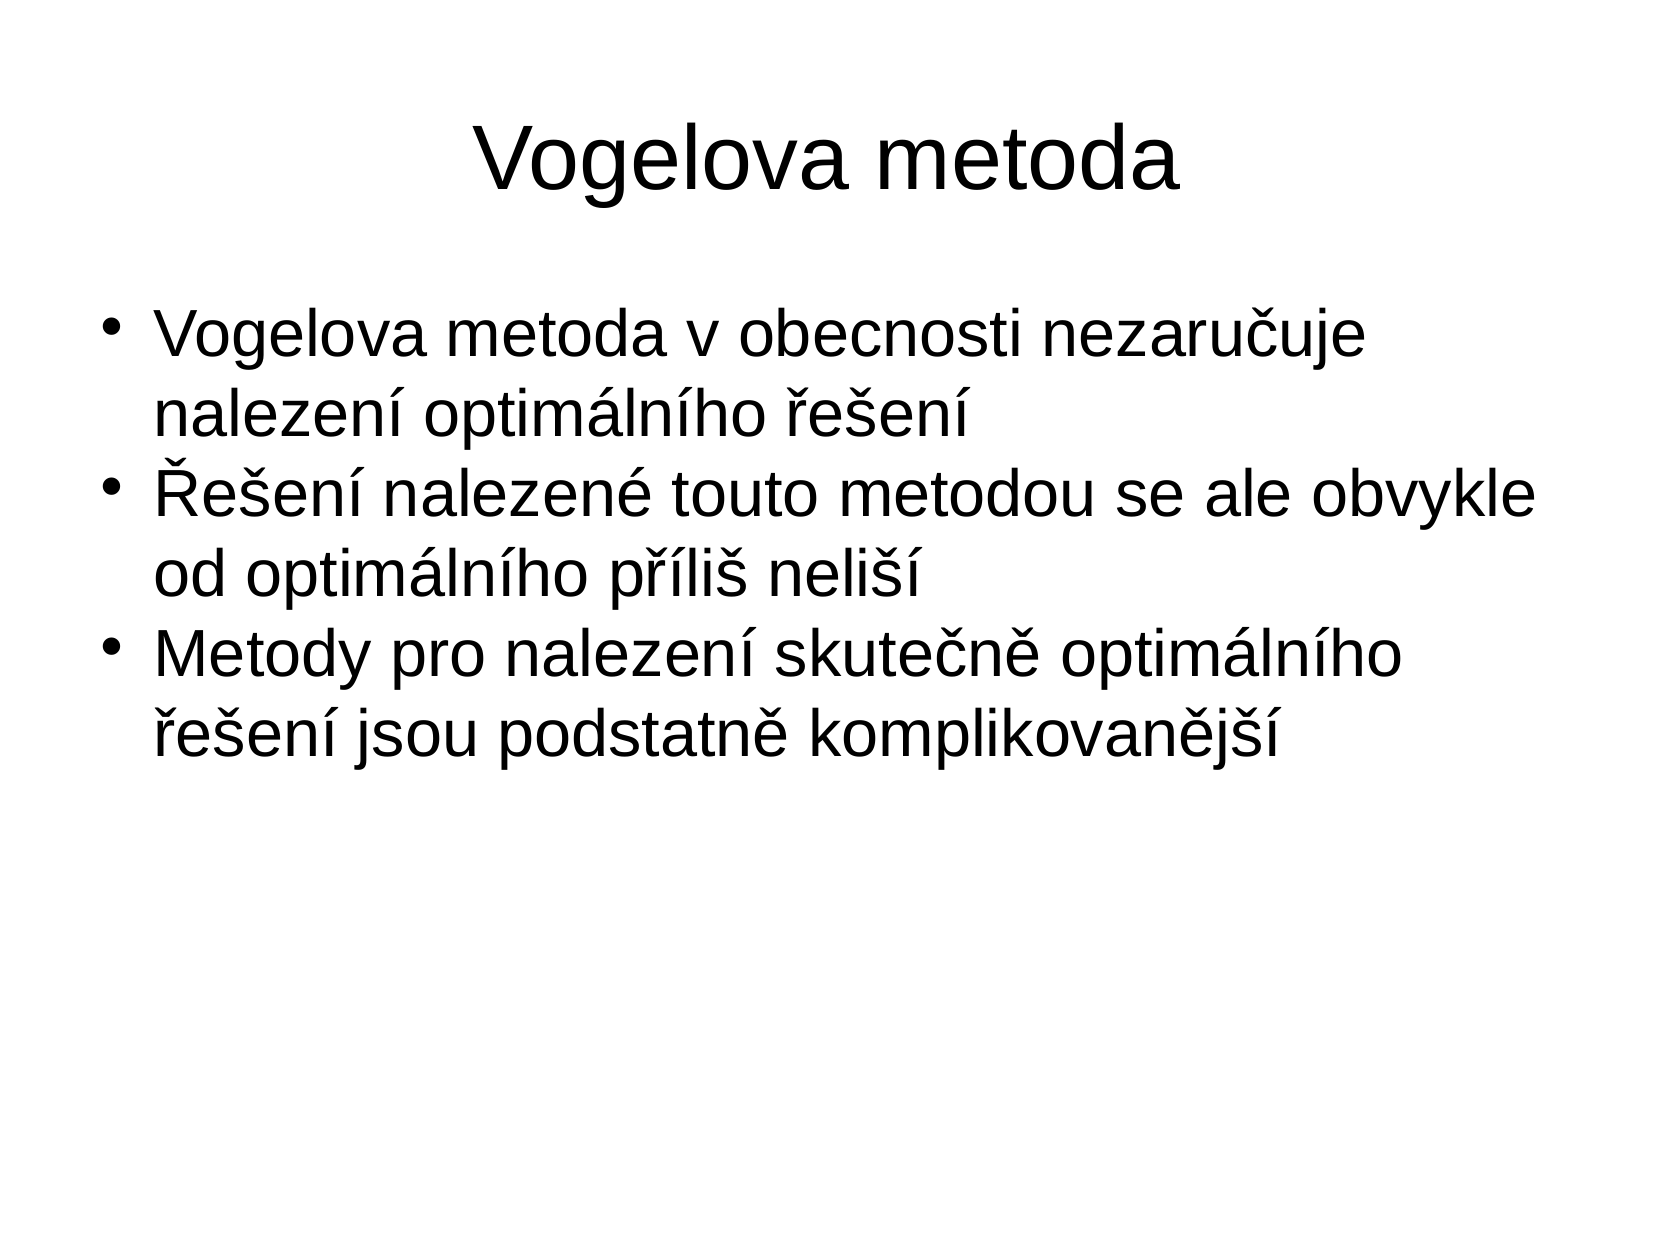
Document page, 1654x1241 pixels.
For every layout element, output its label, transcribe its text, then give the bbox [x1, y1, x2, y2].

text_box Vogelova metoda [82, 49, 1571, 257]
text_box Vogelova metoda v obecnosti nezaručuje nalezení optimálního řešení Řešení nalezené touto metodou se ale obvykle od optimálního příliš neliší Metody pro nalezení skutečně optimálního řešení jsou podstatně komplikovanější [82, 290, 1571, 1010]
